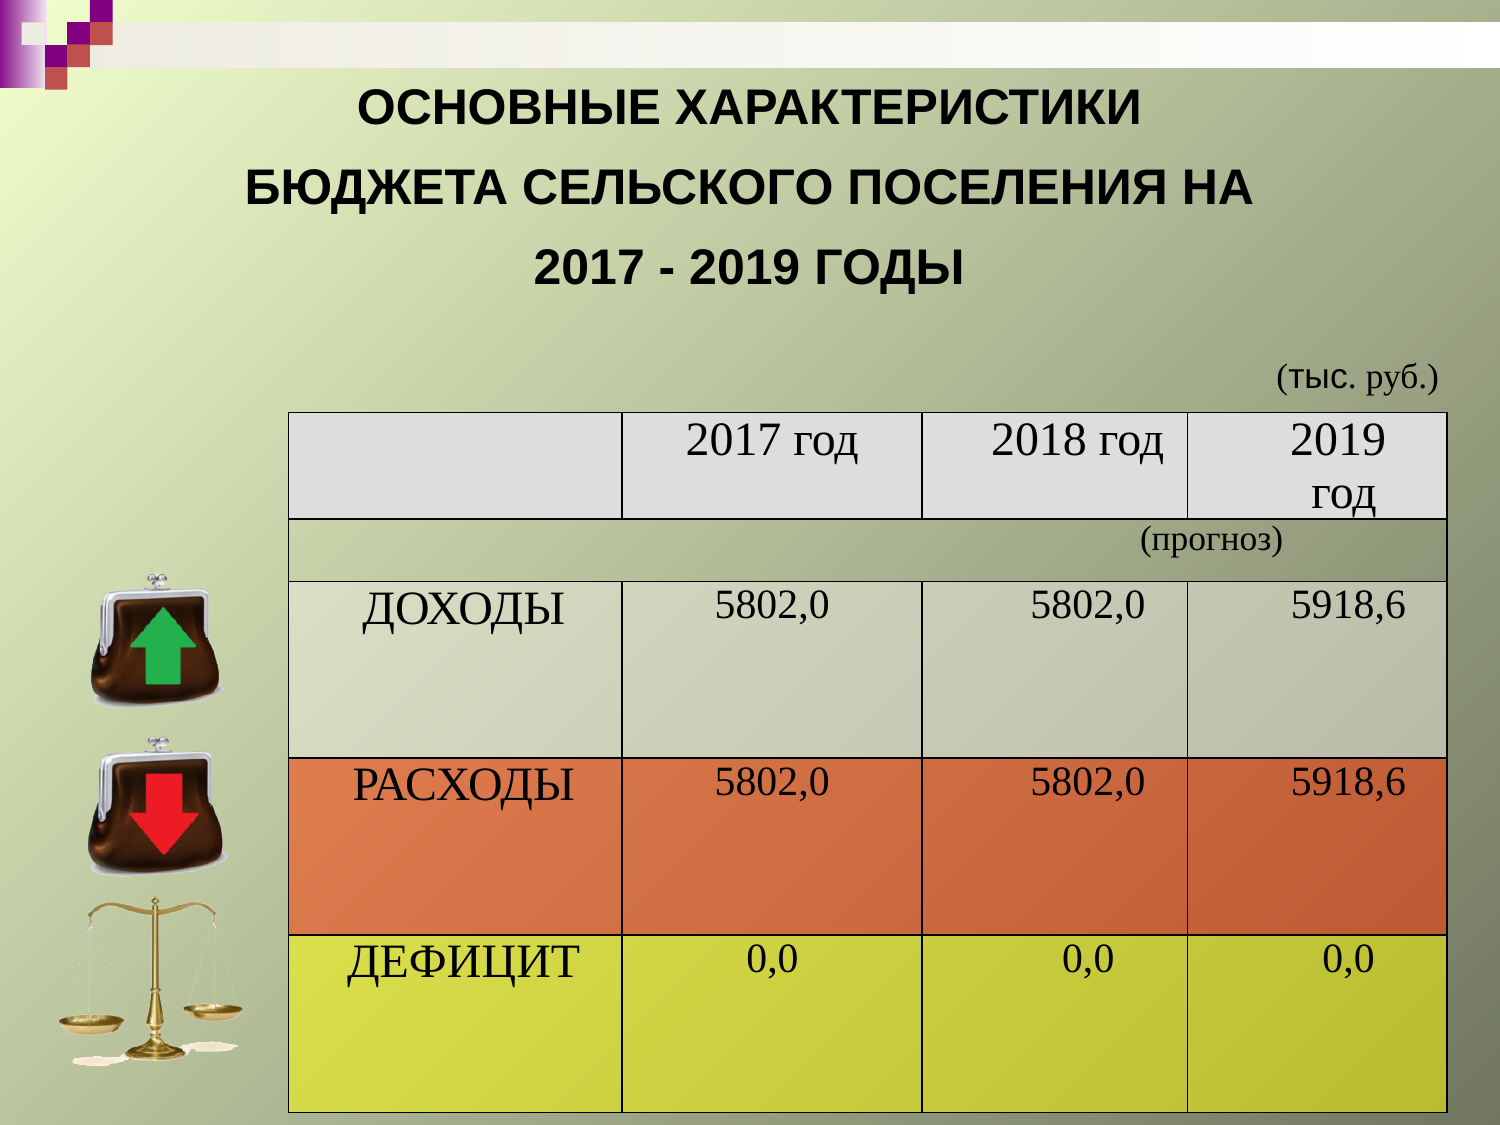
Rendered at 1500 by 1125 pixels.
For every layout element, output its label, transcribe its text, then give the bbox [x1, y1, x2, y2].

table_cell 5802,0 [923, 759, 1187, 934]
text_box (тыс. руб.) [1253, 353, 1439, 398]
picture [35, 574, 266, 1083]
table_cell (прогноз) [289, 520, 1446, 581]
table_cell 5802,0 [623, 759, 921, 934]
table_cell ДЕФИЦИТ [289, 936, 621, 1112]
table_cell 5802,0 [623, 582, 921, 757]
table_cell 5918,6 [1188, 759, 1446, 934]
table_cell 0,0 [623, 936, 921, 1112]
table_cell ДОХОДЫ [289, 582, 621, 757]
table_cell 5802,0 [923, 582, 1187, 757]
table_header 2019 год [1188, 413, 1446, 518]
table_header 2018 год [923, 413, 1187, 518]
table_cell 0,0 [1188, 936, 1446, 1112]
table_cell 5918,6 [1188, 582, 1446, 757]
text_box ОСНОВНЫЕ ХАРАКТЕРИСТИКИ БЮДЖЕТА СЕЛЬСКОГО ПОСЕЛЕНИЯ НА 2017 - 2019 ГОДЫ [238, 54, 1260, 288]
table_header 2017 год [623, 413, 921, 518]
table_header [289, 413, 621, 518]
table_cell 0,0 [923, 936, 1187, 1112]
table_cell РАСХОДЫ [289, 759, 621, 934]
